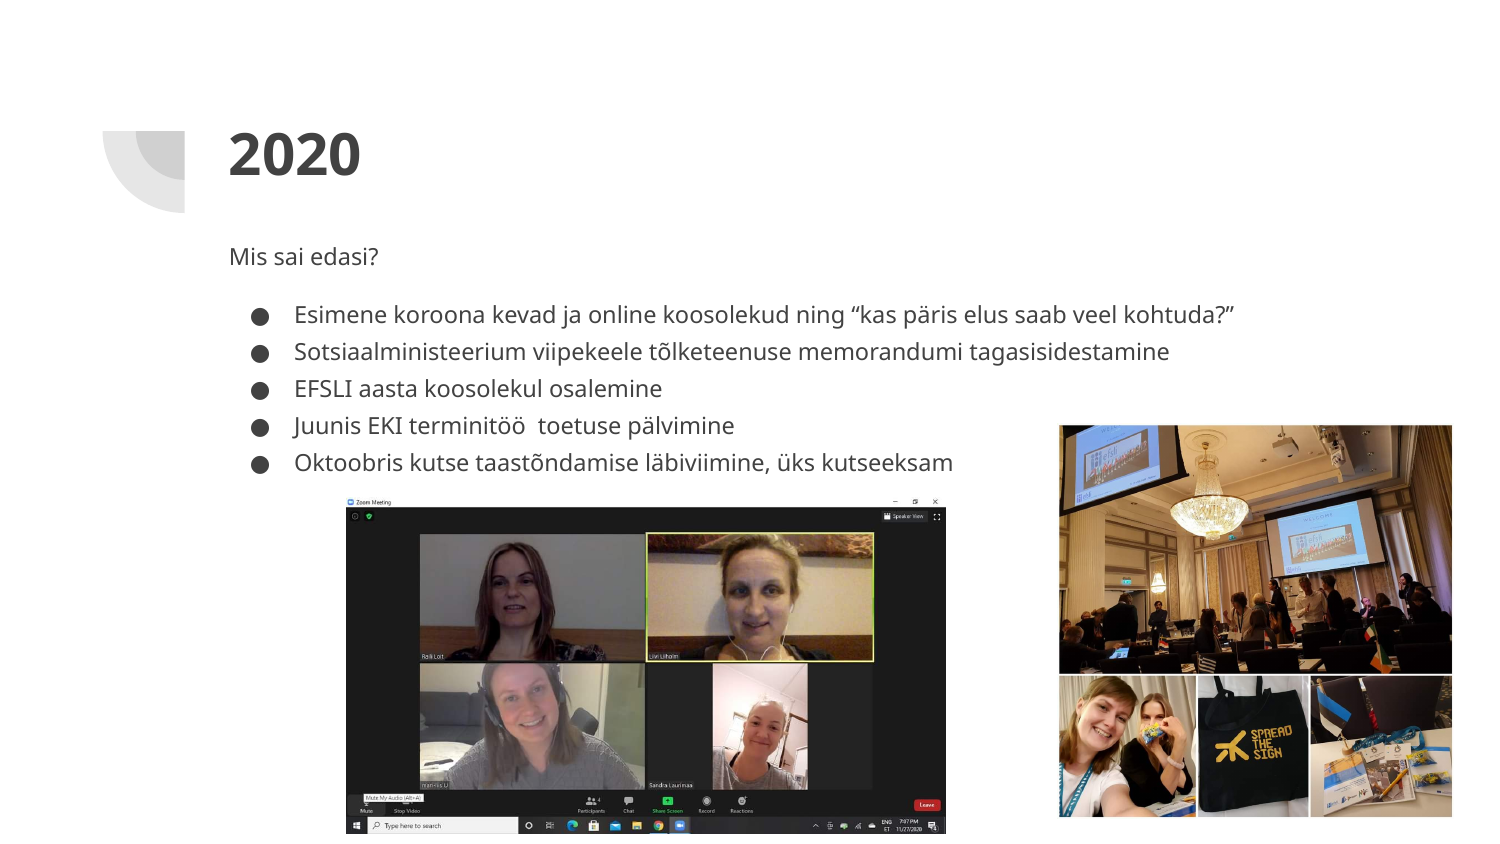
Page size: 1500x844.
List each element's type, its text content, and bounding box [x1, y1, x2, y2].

list Mis sai edasi? Esimene koroona kevad ja online koosolekud ning “kas päris elus saab veel kohtuda?” Sotsiaalministeerium viipekeele tõlketeenuse memorandumi tagasisidestamine EFSLI aasta koosolekul osalemine Juunis EKI terminitöö toetuse pälvimine Oktoobris kutse taastõndamise läbiviimine, üks kutseeksam [213, 220, 1280, 498]
picture [346, 496, 946, 835]
title 2020 [213, 98, 1368, 263]
picture [1057, 422, 1454, 819]
